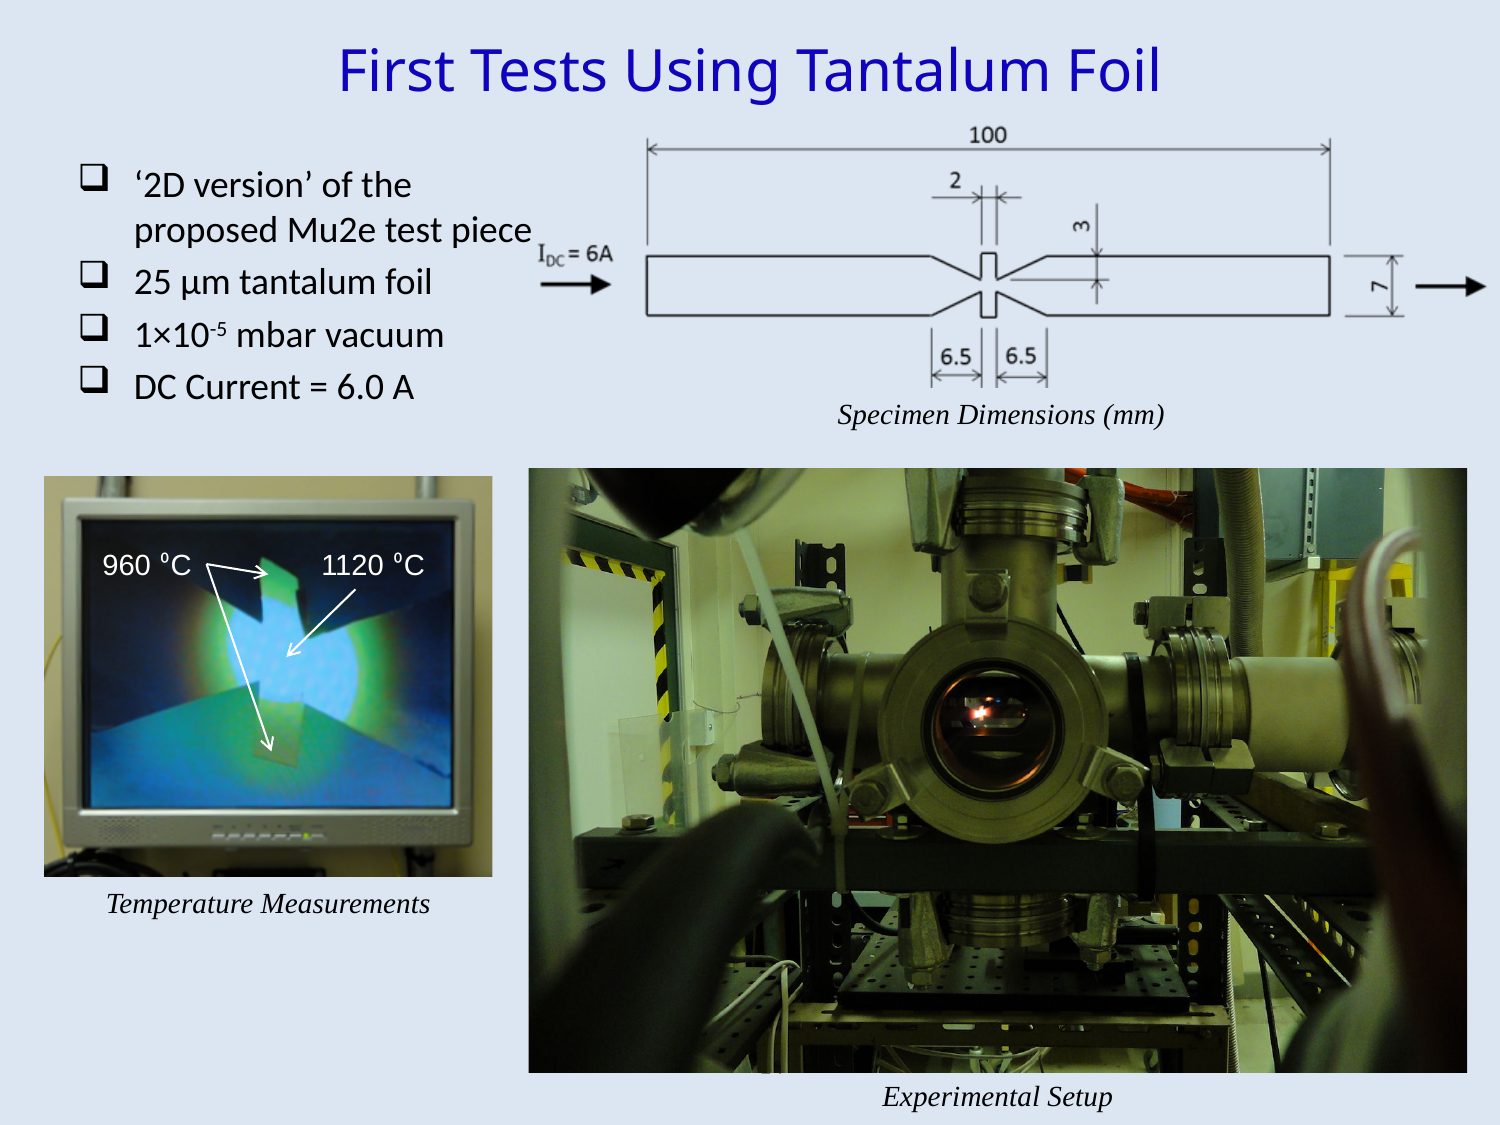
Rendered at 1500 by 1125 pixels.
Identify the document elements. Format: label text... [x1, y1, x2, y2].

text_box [43, 476, 493, 929]
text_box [528, 467, 1468, 1122]
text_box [516, 112, 1500, 439]
title First Tests Using Tantalum Foil [0, 0, 1500, 138]
list ‘2D version’ of the proposed Mu2e test piece 25 μm tantalum foil 1×10-5 mbar vacuum DC Current = 6.0 A [62, 151, 511, 419]
